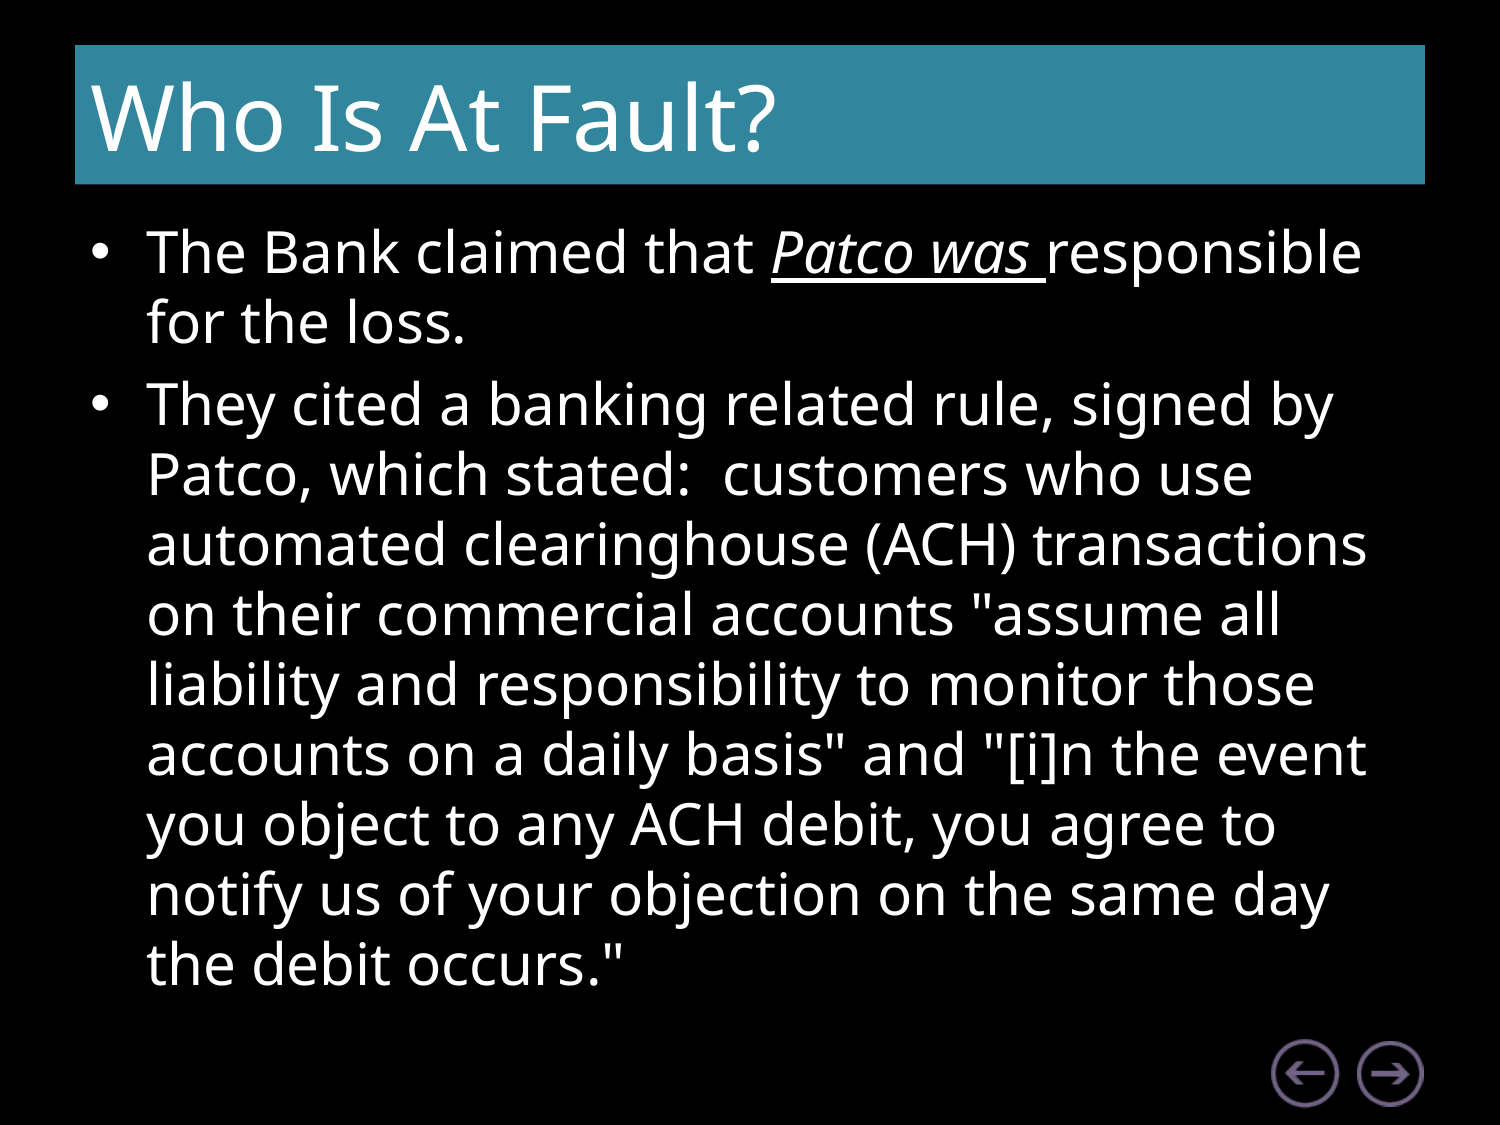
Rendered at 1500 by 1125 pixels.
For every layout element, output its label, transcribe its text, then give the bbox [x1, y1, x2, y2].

title Who Is At Fault? [75, 45, 1425, 185]
list The Bank claimed that Patco was responsible for the loss. They cited a banking related rule, signed by Patco, which stated: customers who use automated clearinghouse (ACH) transactions on their commercial accounts "assume all liability and responsibility to monitor those accounts on a daily basis" and "[i]n the event you object to any ACH debit, you agree to notify us of your objection on the same day the debit occurs." [75, 208, 1425, 1083]
